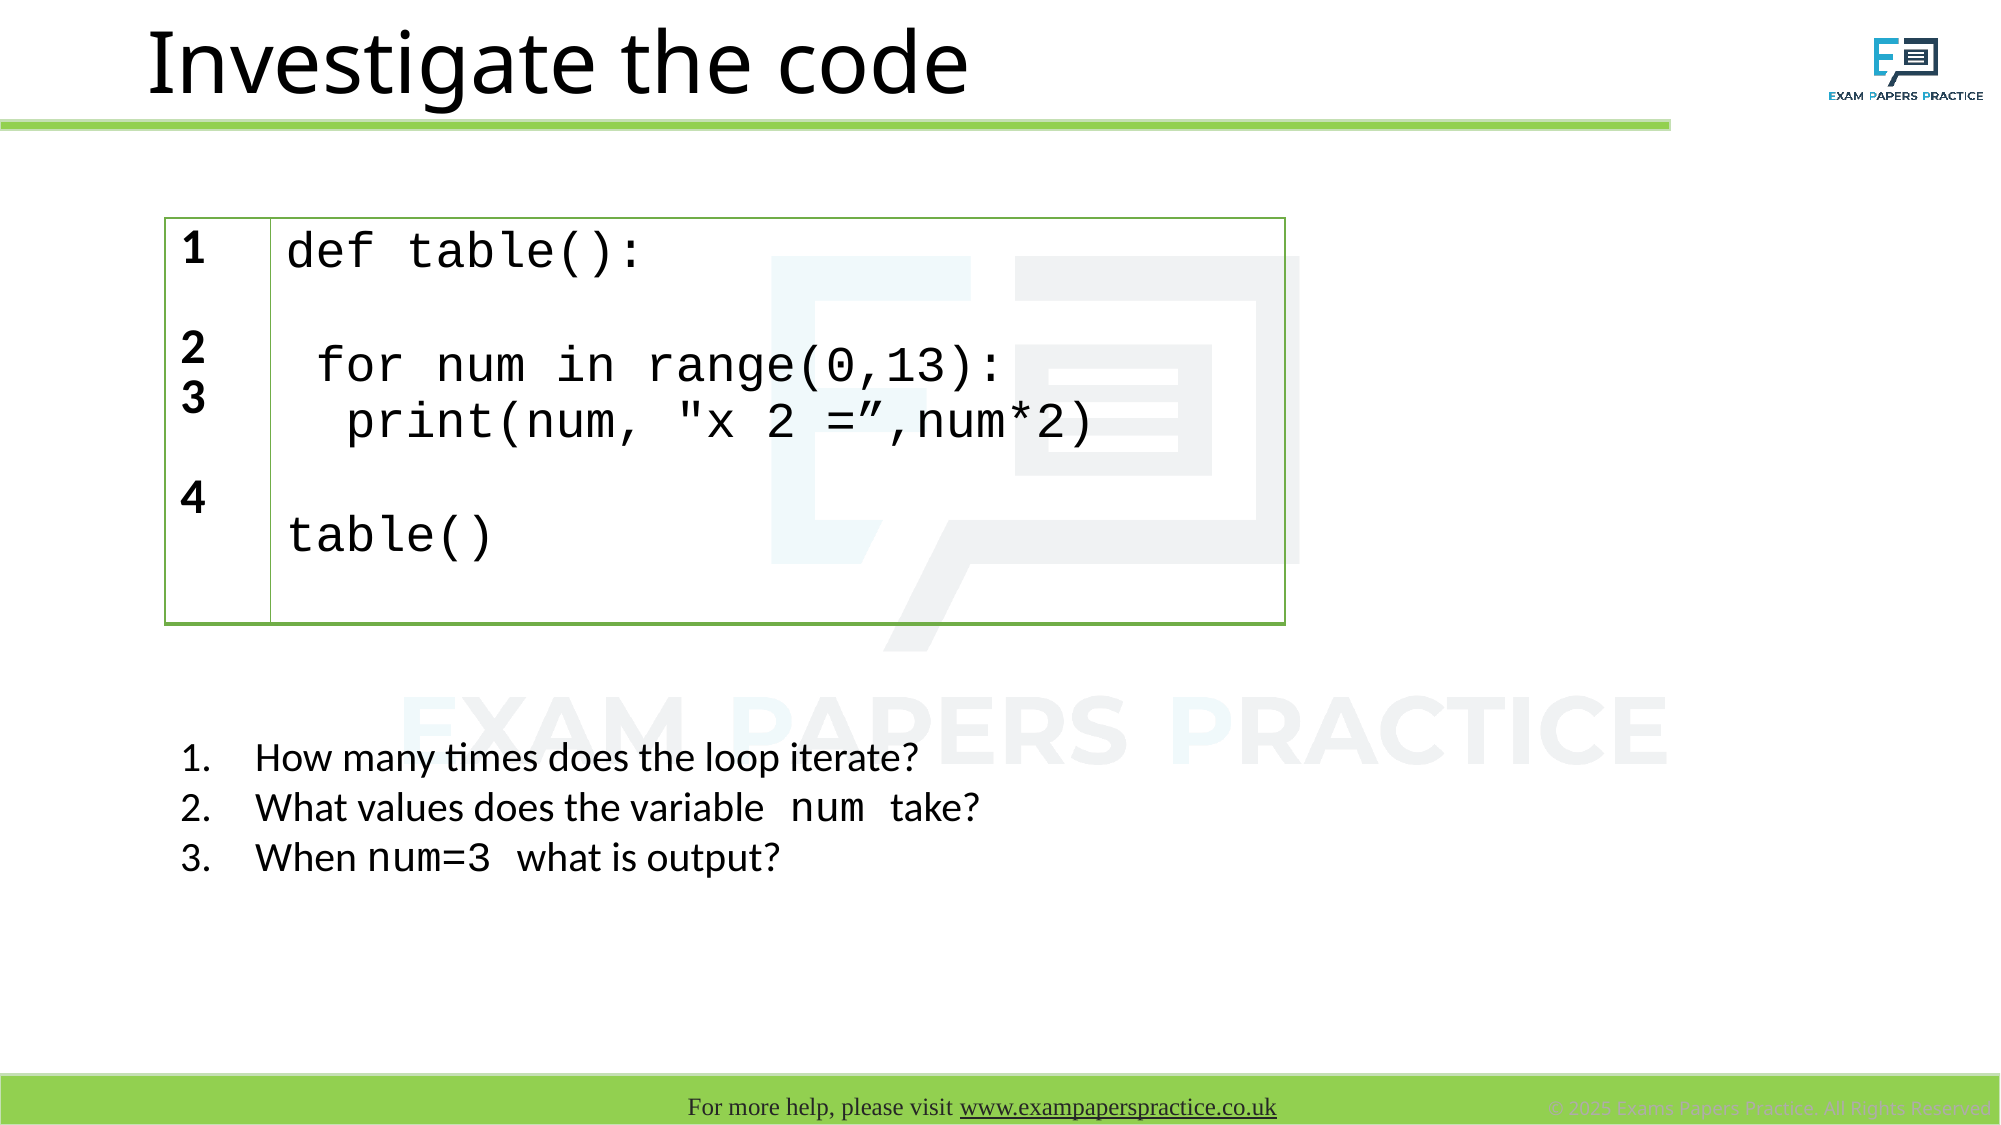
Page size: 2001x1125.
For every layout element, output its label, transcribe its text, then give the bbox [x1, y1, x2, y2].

table_header def table(): for num in range(0,13): print(num, "x 2 =”,num*2) table() [271, 219, 1284, 622]
title Investigate the code [132, 11, 1858, 121]
table_header 1 2 3 4 [166, 219, 270, 622]
text_box How many times does the loop iterate? What values does the variable num take? When num=3 what is output? [165, 722, 1174, 938]
